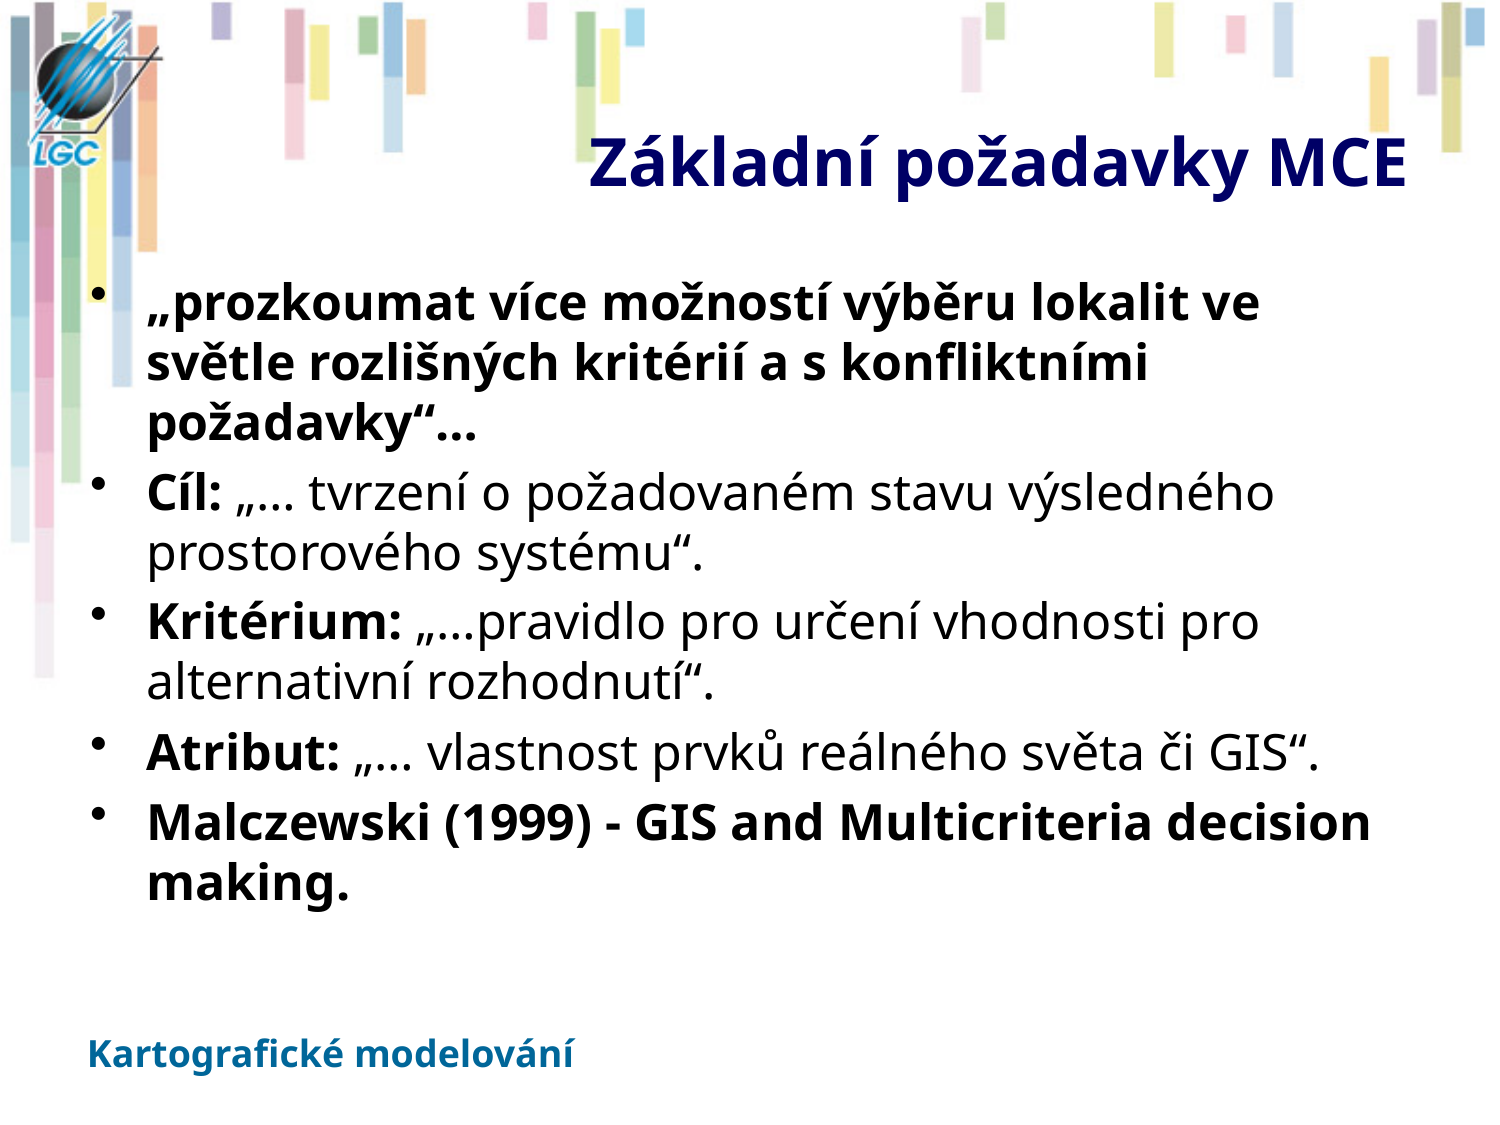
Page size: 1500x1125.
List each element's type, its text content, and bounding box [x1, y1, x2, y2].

title Základní požadavky MCE [182, 30, 1426, 210]
list „prozkoumat více možností výběru lokalit ve světle rozlišných kritérií a s konfliktními požadavky“… Cíl: „… tvrzení o požadovaném stavu výsledného prostorového systému“. Kritérium: „…pravidlo pro určení vhodnosti pro alternativní rozhodnutí“. Atribut: „… vlastnost prvků reálného světa či GIS“. Malczewski (1999) - GIS and Multicriteria decision making. [75, 262, 1425, 994]
picture [0, 0, 1500, 1125]
